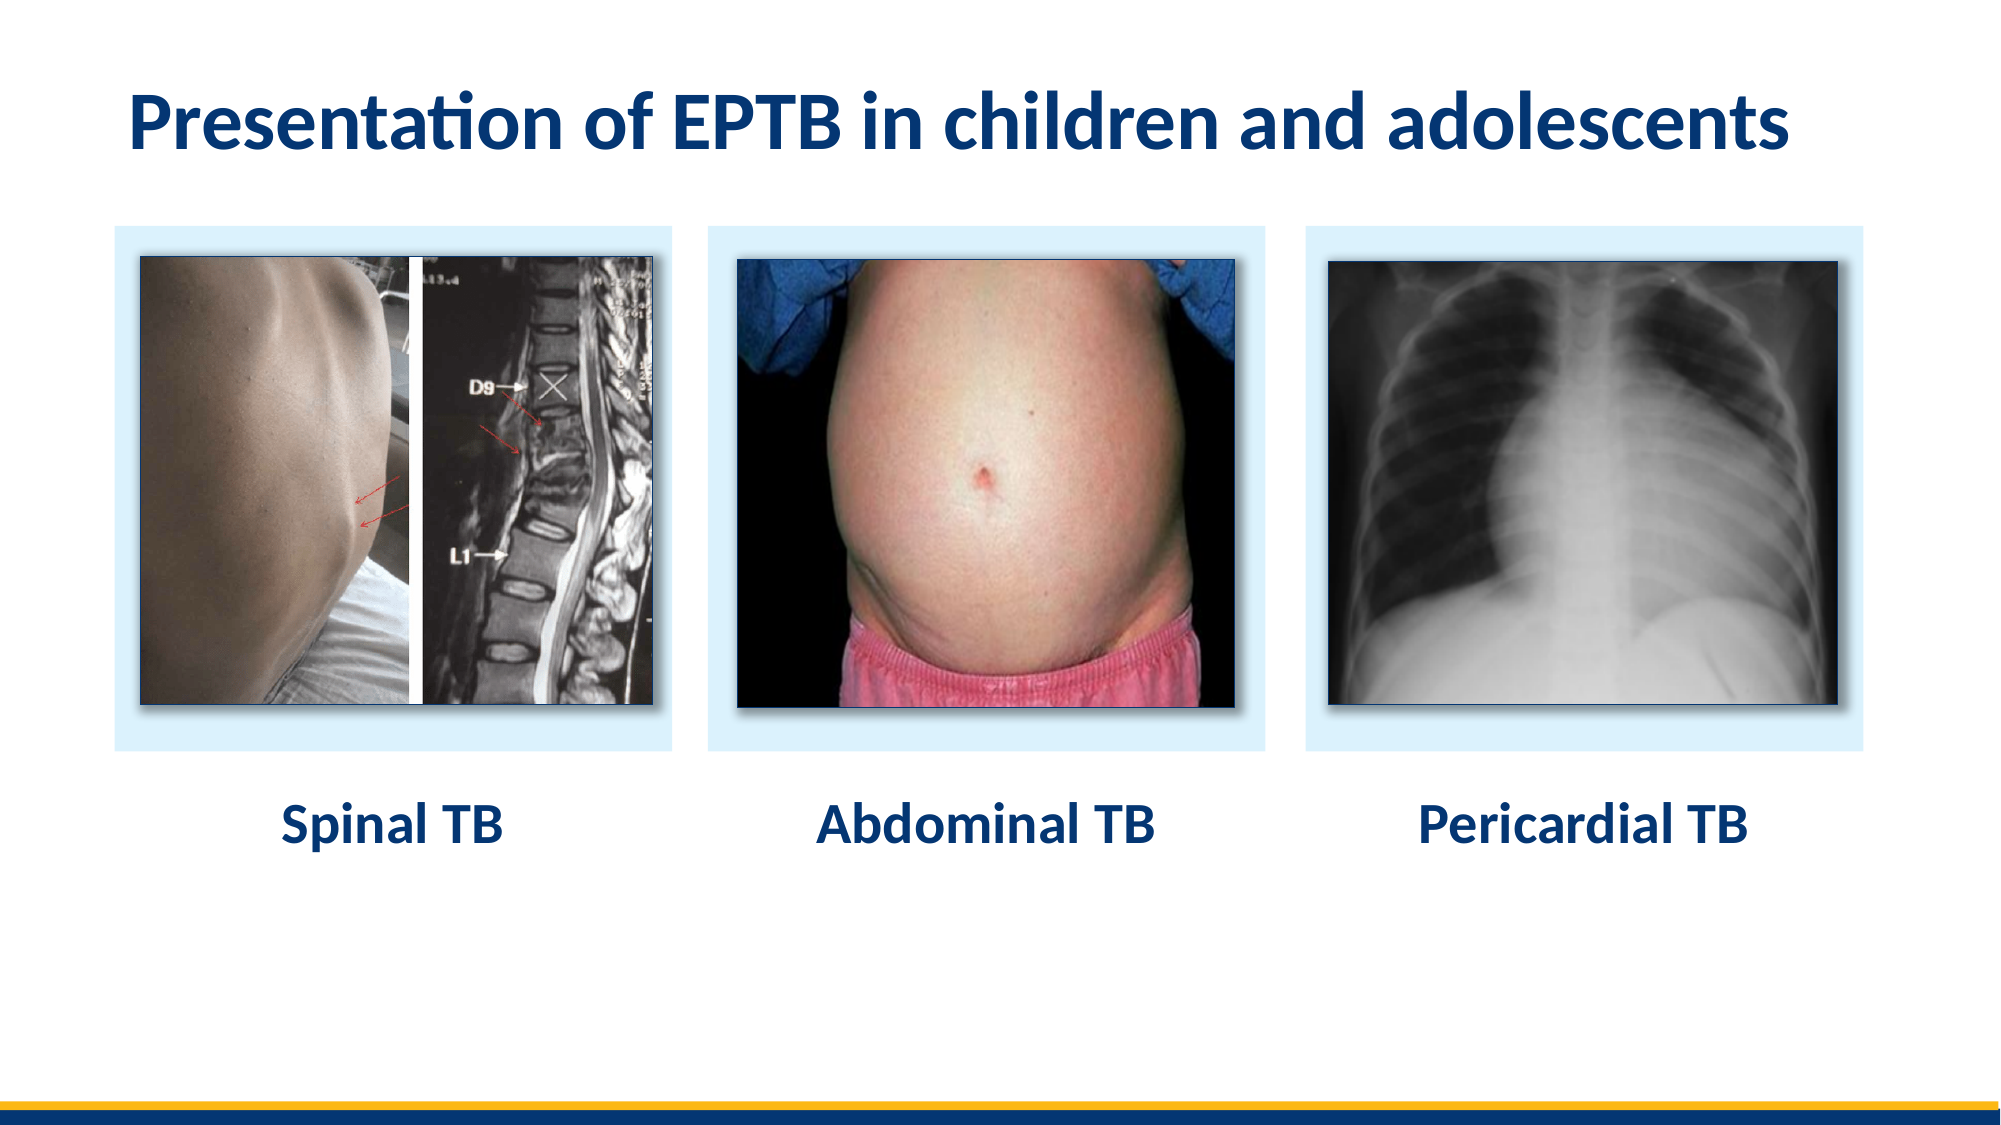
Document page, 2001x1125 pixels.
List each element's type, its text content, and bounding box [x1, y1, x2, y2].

picture [737, 259, 1235, 708]
picture [1328, 261, 1838, 705]
list Spinal TB [114, 778, 672, 914]
title Presentation of EPTB in children and adolescents [114, 31, 1863, 215]
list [140, 256, 653, 705]
list Abdominal TB [707, 778, 1265, 914]
list Pericardial TB [1305, 778, 1863, 914]
